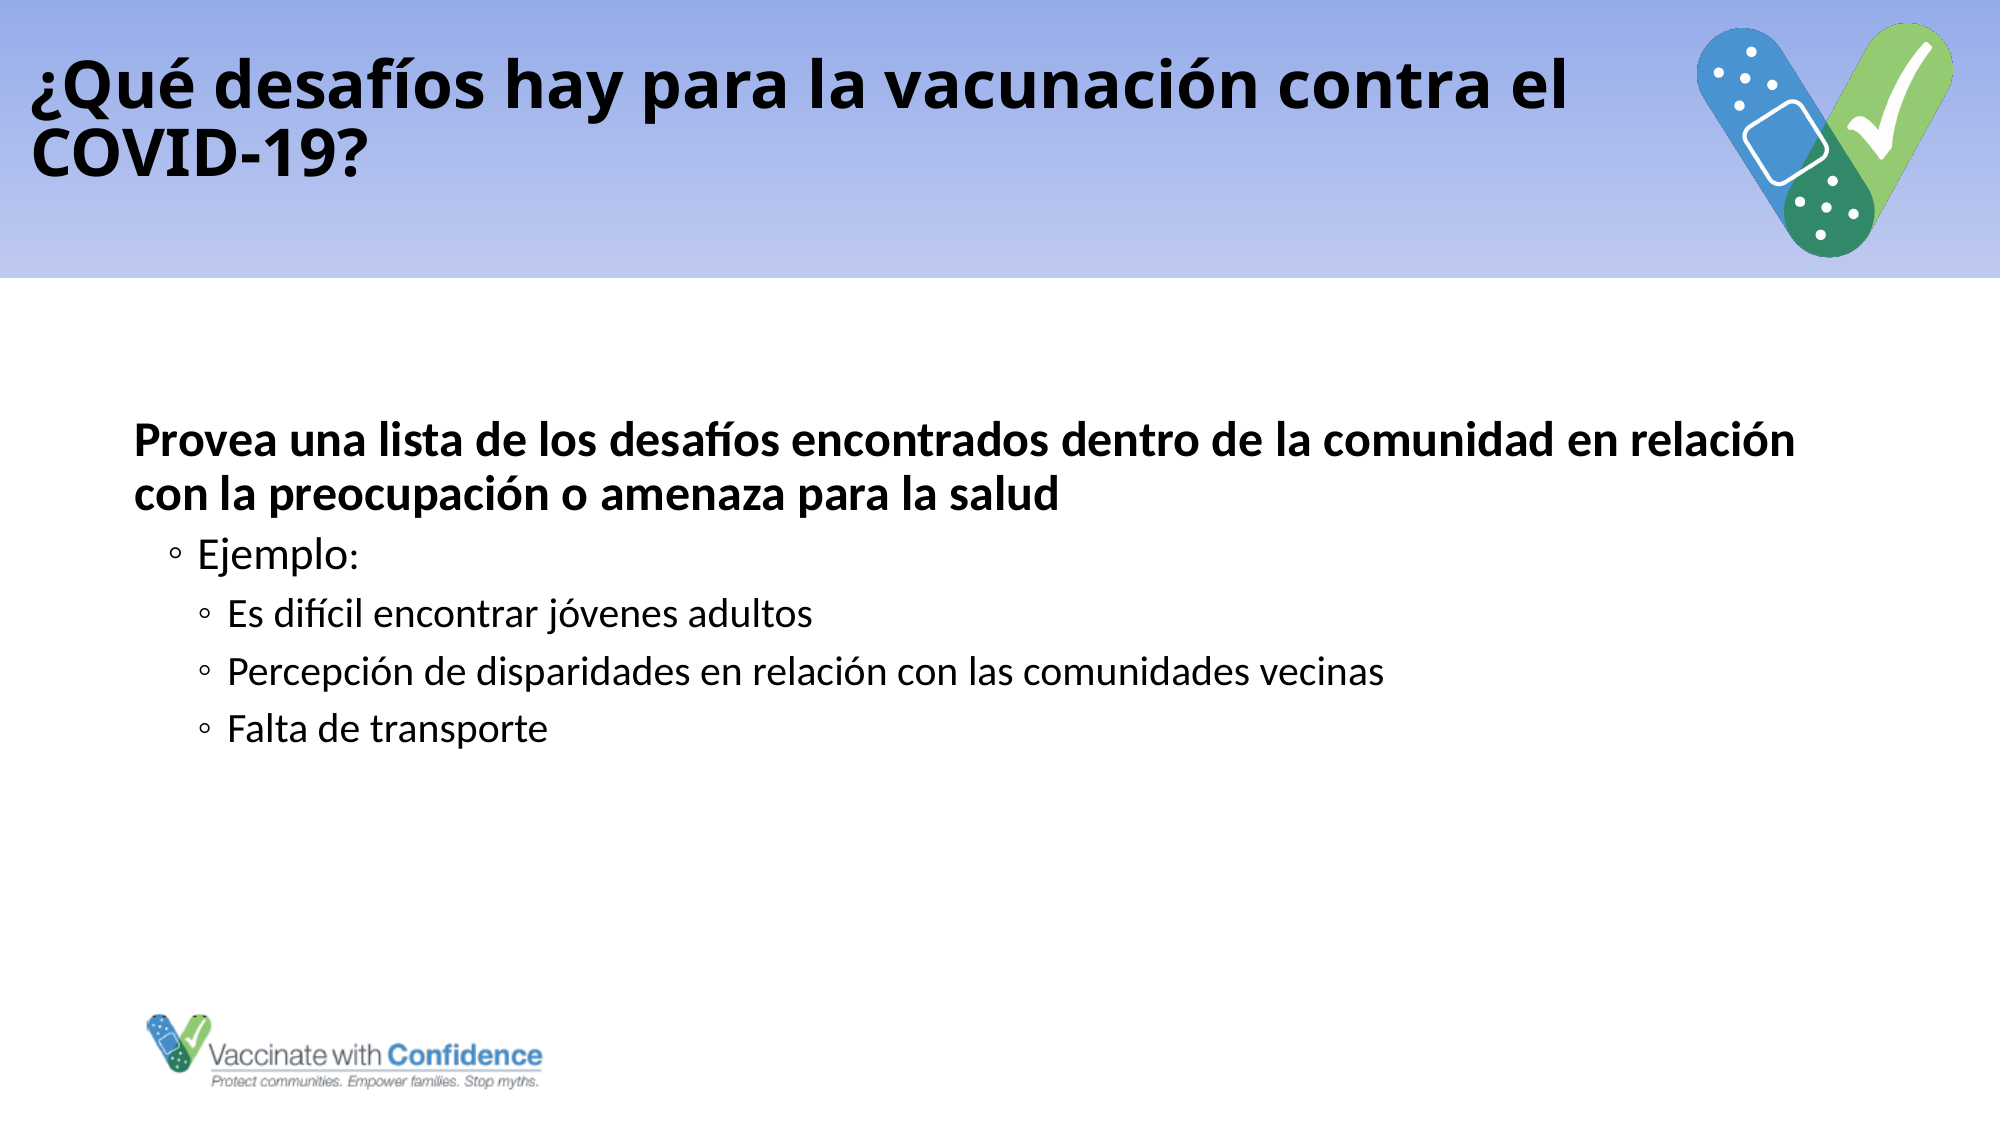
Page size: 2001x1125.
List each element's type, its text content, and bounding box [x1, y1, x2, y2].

picture [1687, 11, 1961, 266]
title ¿Qué desafíos hay para la vacunación contra el COVID-19? [15, 47, 1655, 198]
picture [137, 1003, 562, 1117]
list Provea una lista de los desafíos encontrados dentro de la comunidad en relación con la preocupación o amenaza para la salud Ejemplo: Es difícil encontrar jóvenes adultos Percepción de disparidades en relación con las comunidades vecinas Falta de transporte [134, 406, 1866, 1003]
